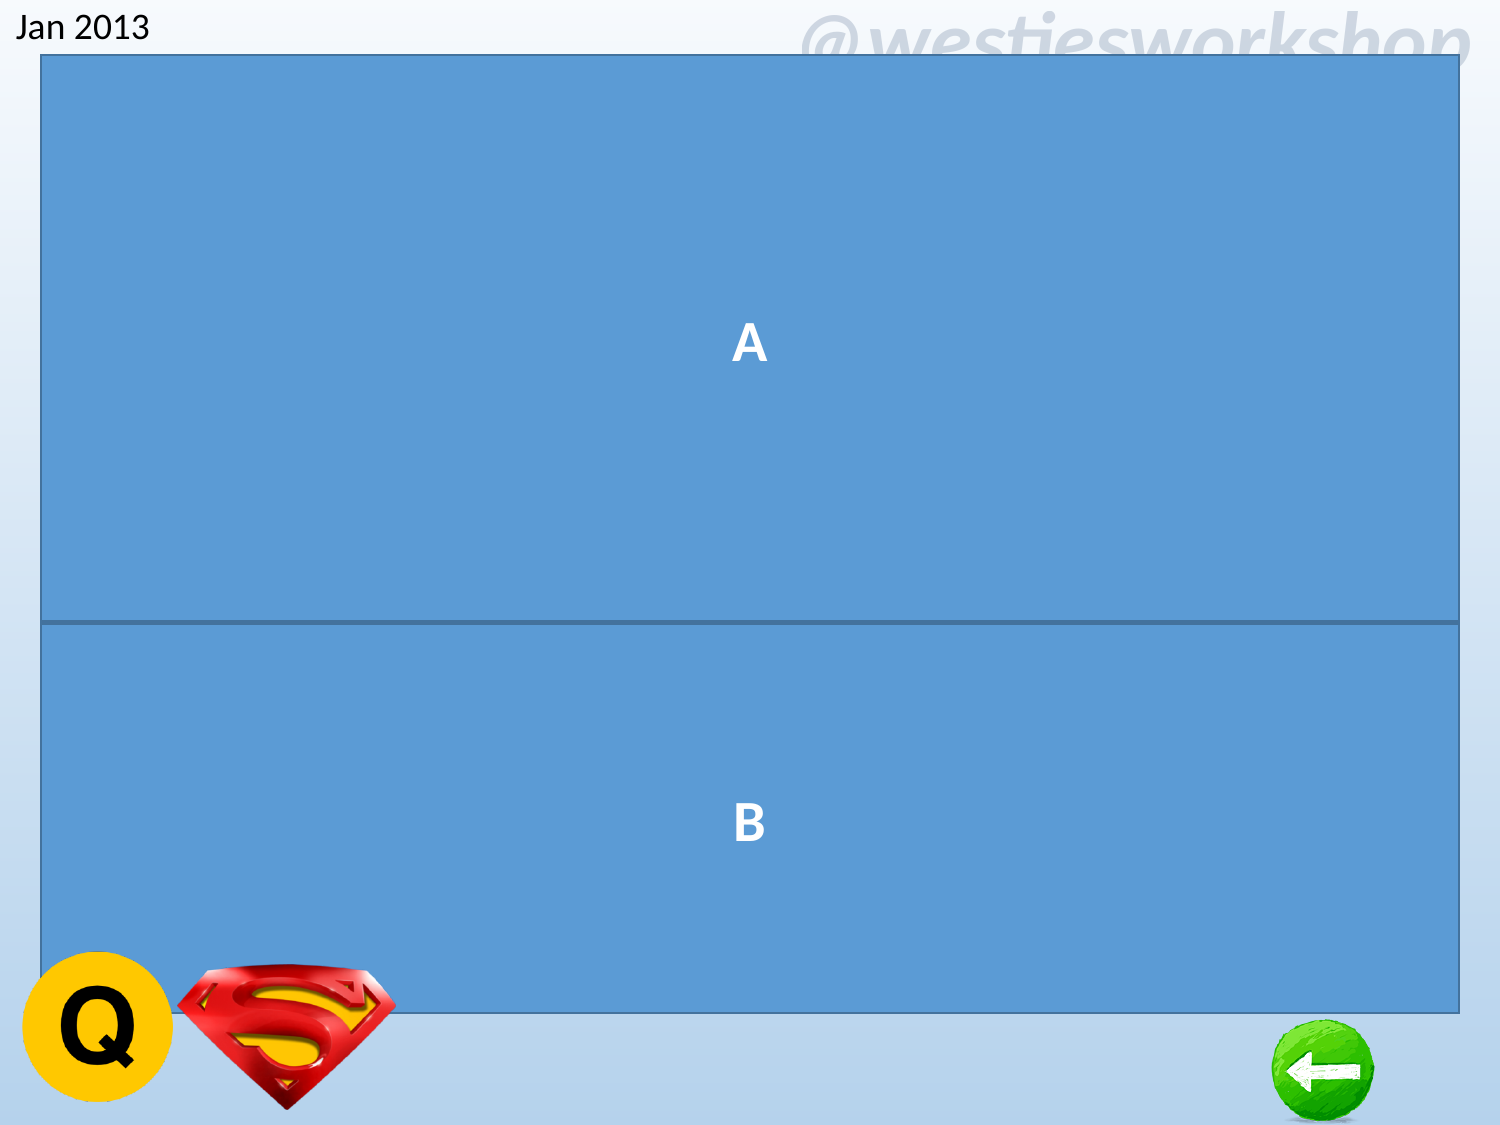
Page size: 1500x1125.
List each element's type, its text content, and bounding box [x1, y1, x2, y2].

picture [1269, 1019, 1376, 1125]
picture [0, 54, 1459, 1125]
text_box Jan 2013 [1, 0, 165, 55]
